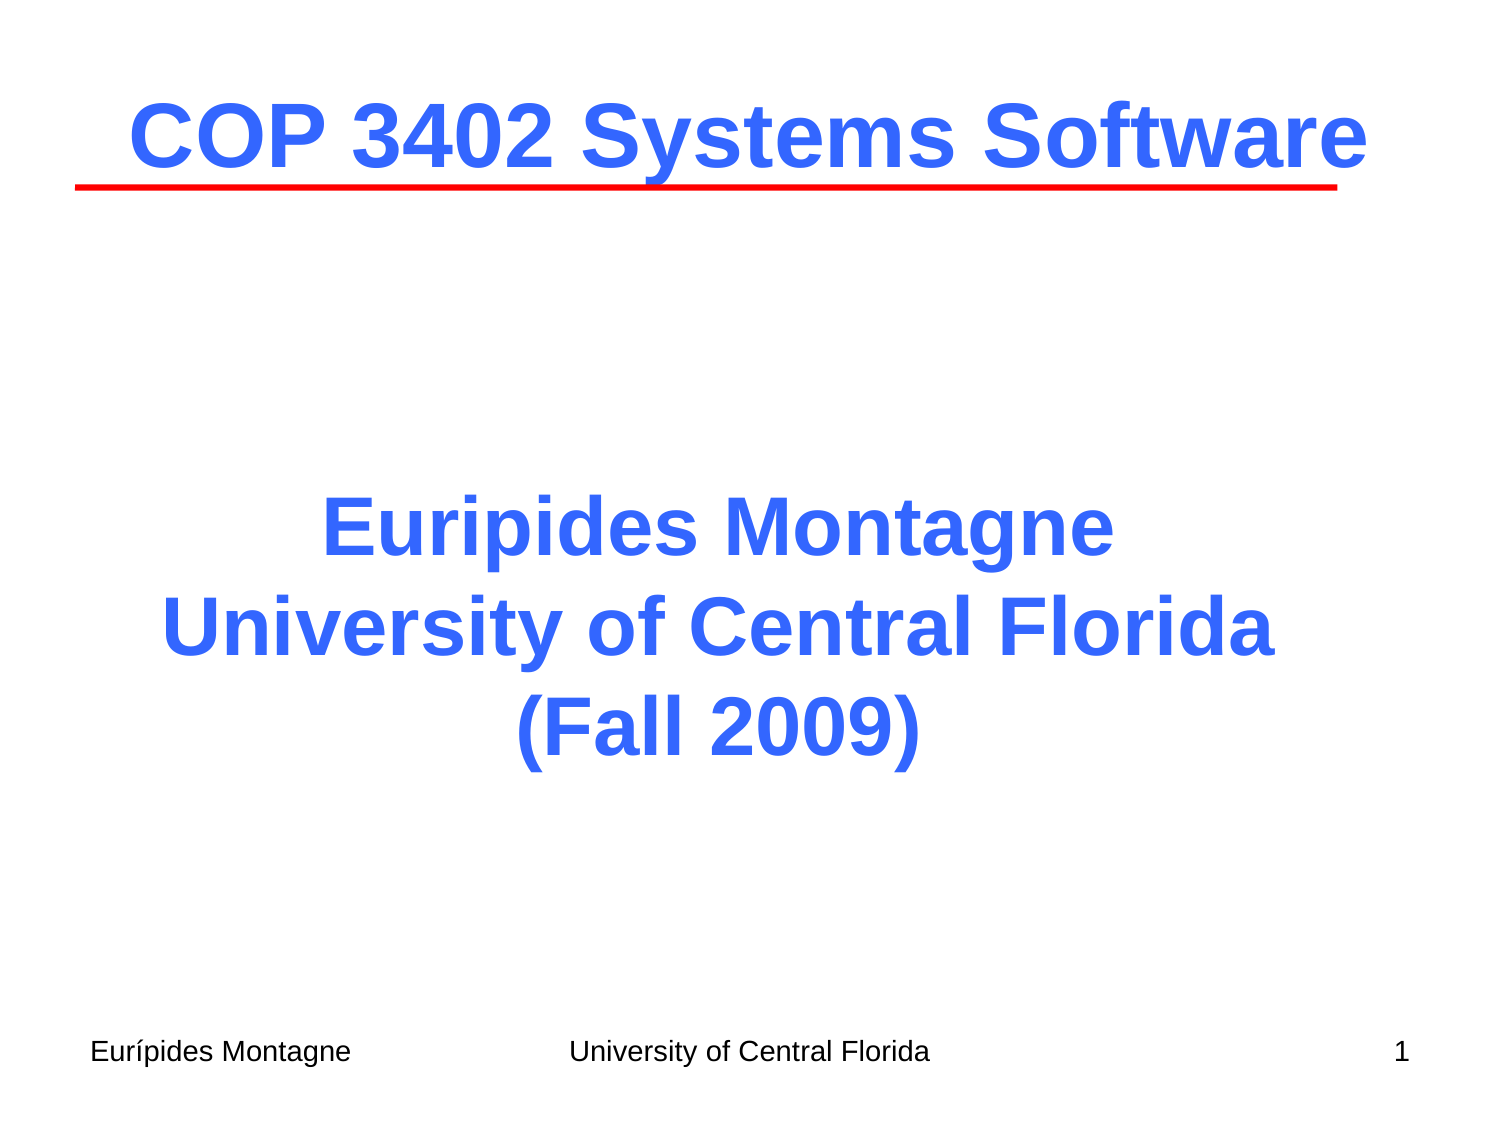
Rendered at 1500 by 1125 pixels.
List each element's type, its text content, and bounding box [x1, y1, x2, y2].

slide_number 1 [1363, 1024, 1426, 1103]
text_box Euripides Montagne University of Central Florida (Fall 2009) [74, 264, 1363, 1106]
title COP 3402 Systems Software [74, 37, 1426, 226]
